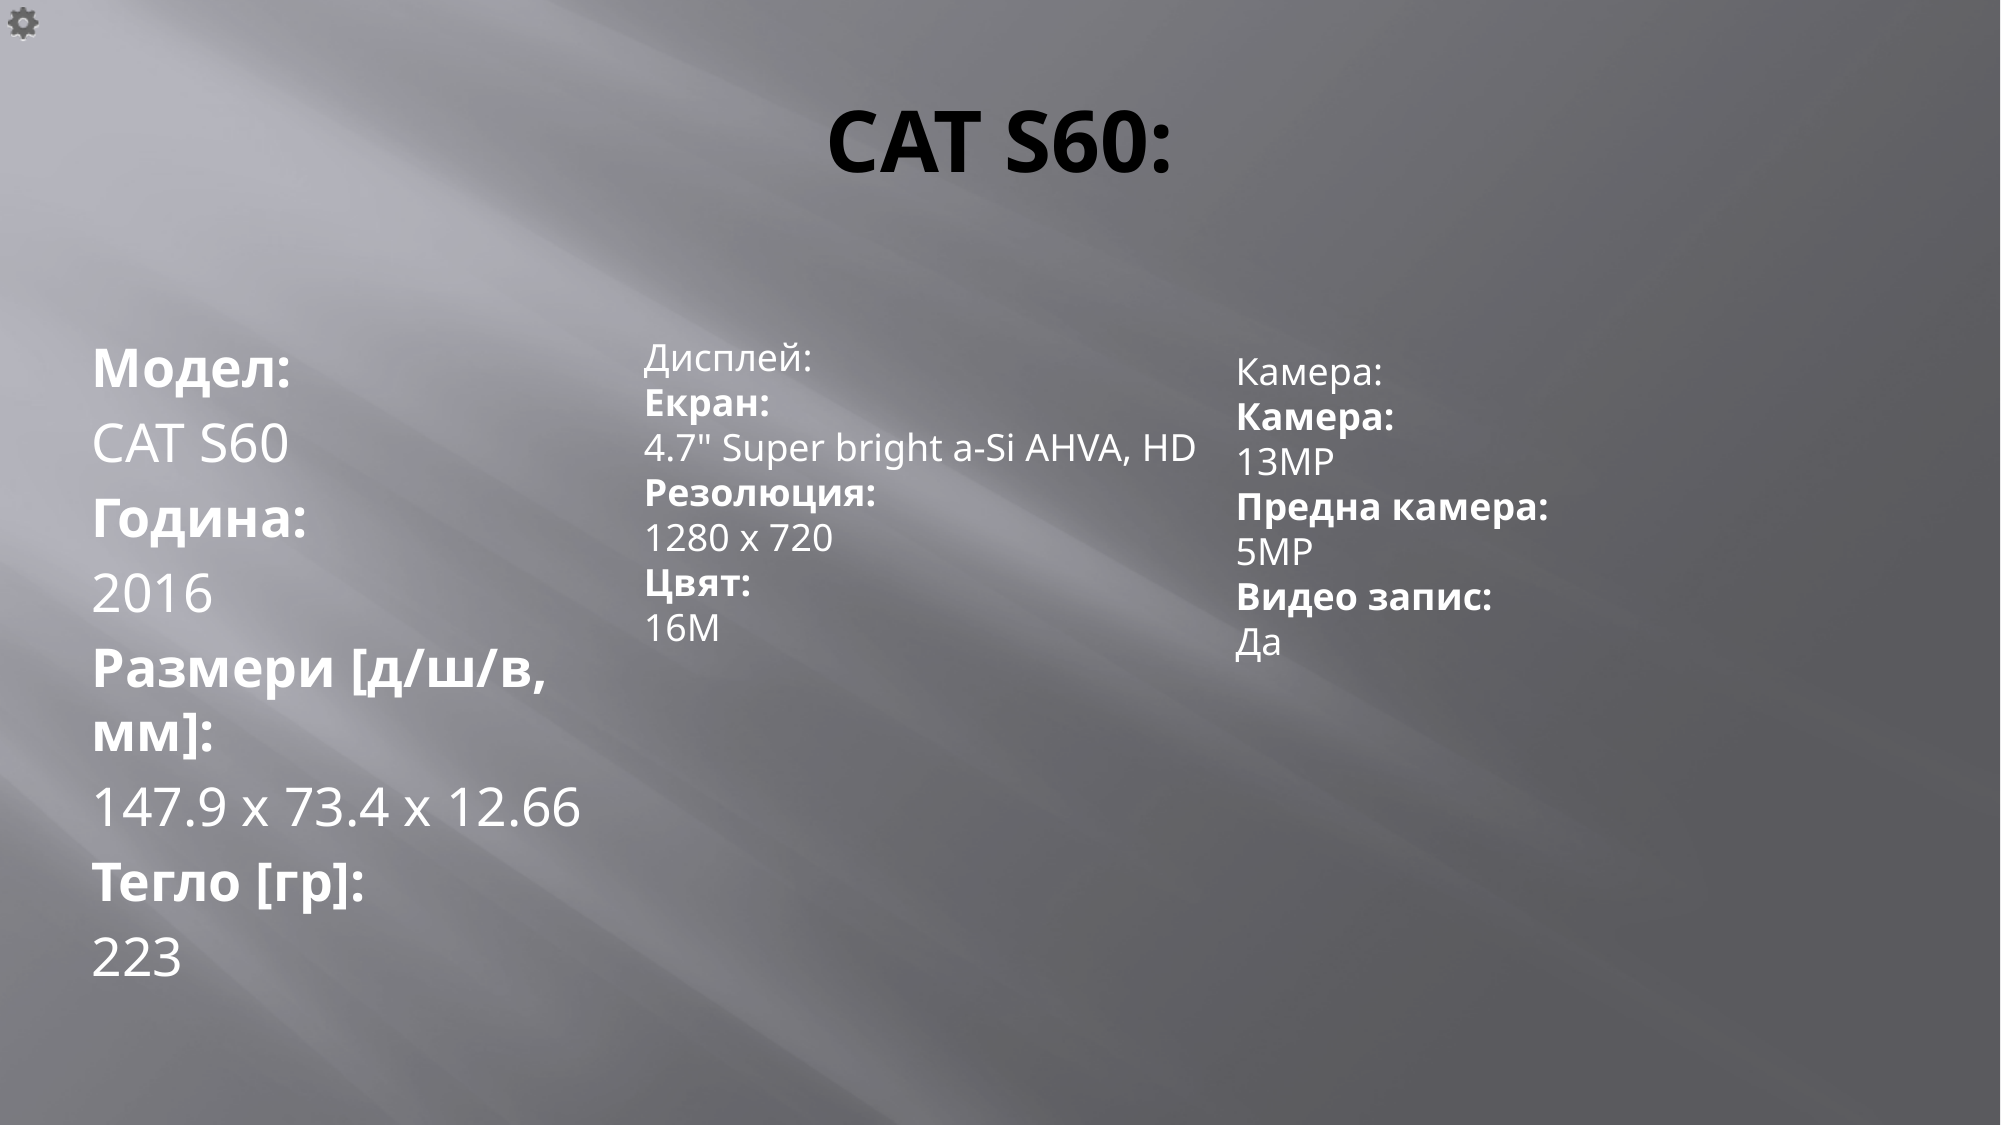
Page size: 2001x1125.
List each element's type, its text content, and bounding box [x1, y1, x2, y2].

title CAT S60: [99, 45, 1900, 233]
text_box Камера: Камера: 13MP Предна камера: 5MP Видео запис: Да [1220, 340, 1588, 671]
picture [0, 0, 48, 46]
list Модел: CAT S60 Година: 2016 Размери [д/ш/в, мм]: 147.9 x 73.4 x 12.66 Тегло [гр]: 223 [76, 326, 603, 1015]
text_box Дисплей: Екран: 4.7" Super bright a-Si AHVA, HD Резолюция: 1280 x 720 Цвят: 16M [629, 326, 1221, 656]
